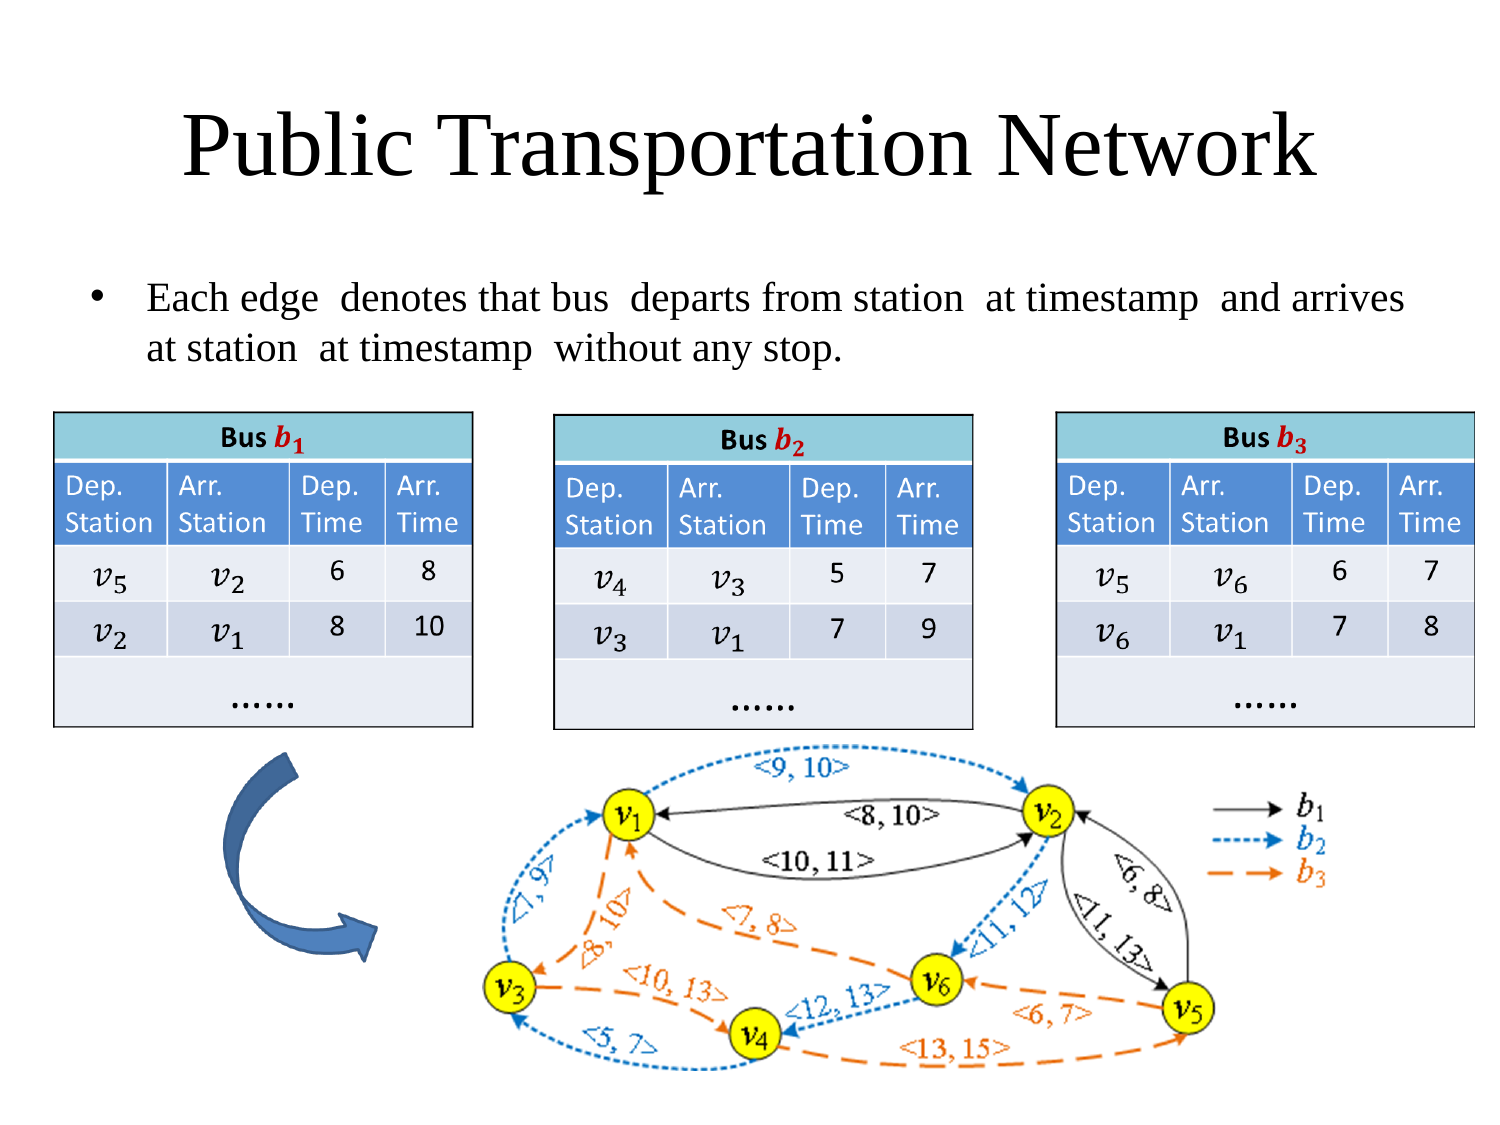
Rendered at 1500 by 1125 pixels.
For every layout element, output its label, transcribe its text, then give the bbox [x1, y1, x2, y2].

picture [52, 408, 1476, 1071]
title Public Transportation Network [75, 45, 1425, 233]
